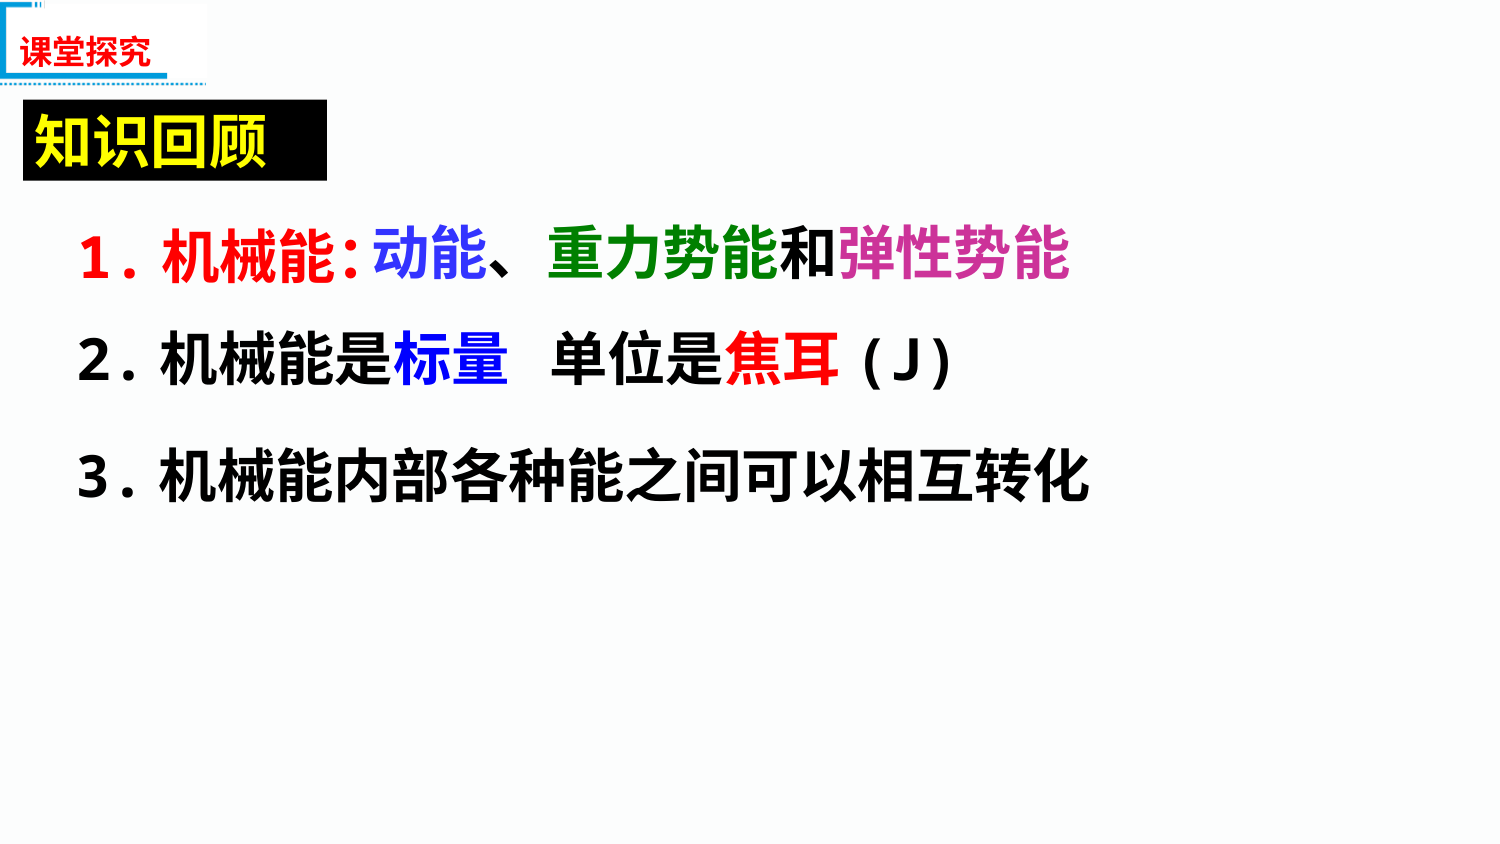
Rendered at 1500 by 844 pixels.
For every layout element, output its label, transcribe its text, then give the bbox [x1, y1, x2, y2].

text_box 知识回顾 [23, 99, 327, 181]
text_box 1.机械能： [66, 214, 1253, 297]
text_box 动能、重力势能和弹性势能 [360, 210, 1500, 292]
text_box 3.机械能内部各种能之间可以相互转化 [63, 433, 1176, 515]
text_box 2.机械能是标量 单位是焦耳(J) [64, 316, 988, 398]
picture [0, 0, 206, 103]
